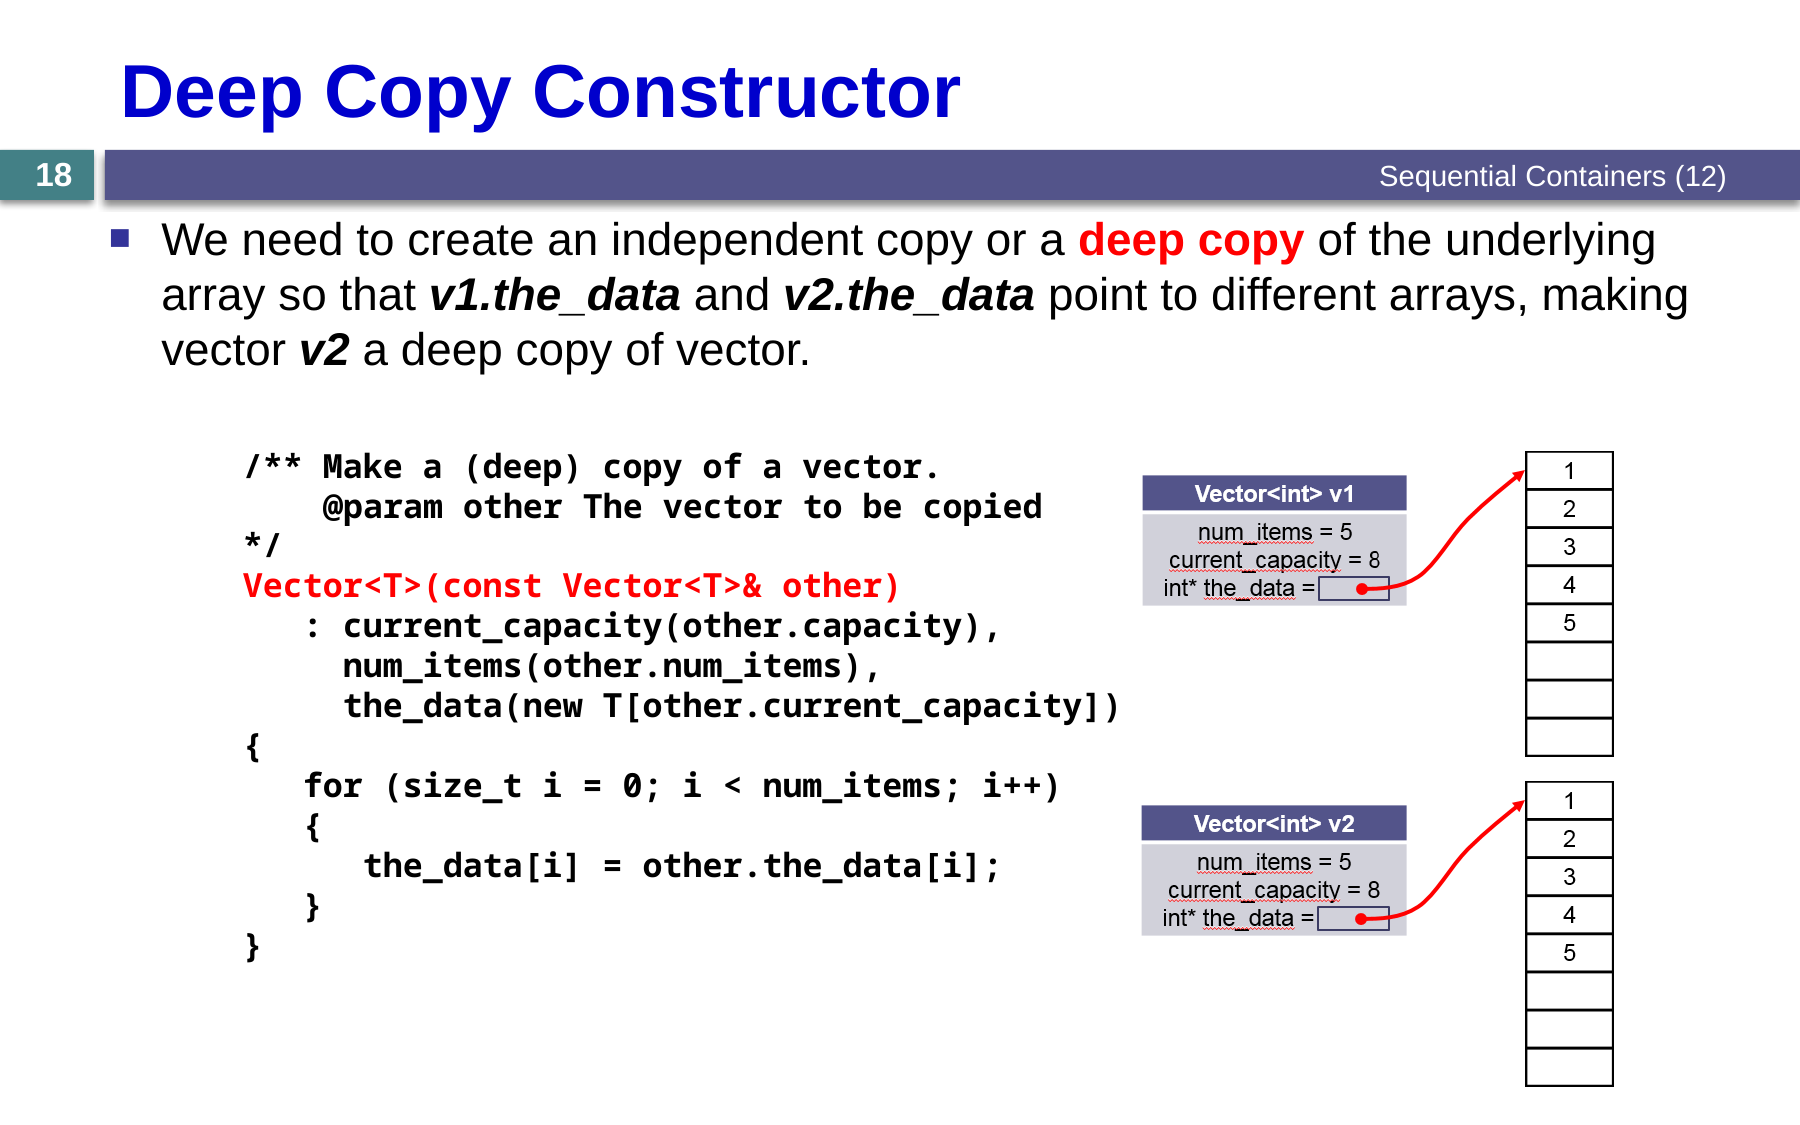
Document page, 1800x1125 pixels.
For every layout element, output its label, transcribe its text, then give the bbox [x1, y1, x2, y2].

text_box /** Make a (deep) copy of a vector. @param other The vector to be copied */ Vector<T>(const Vector<T>& other) : current_capacity(other.capacity), num_items(other.num_items), the_data(new T[other.current_capacity]) { for (size_t i = 0; i < num_items; i++) { the_data[i] = other.the_data[i]; } } [228, 437, 1325, 972]
picture [1137, 445, 1618, 759]
picture [1137, 776, 1618, 1093]
title Deep Copy Constructor [105, 27, 1743, 149]
footer Sequential Containers (12) [675, 149, 1743, 202]
slide_number 18 [0, 150, 108, 196]
list We need to create an independent copy or a deep copy of the underlying array so that v1.the_data and v2.the_data point to different arrays, making vector v2 a deep copy of vector. [93, 202, 1743, 1082]
